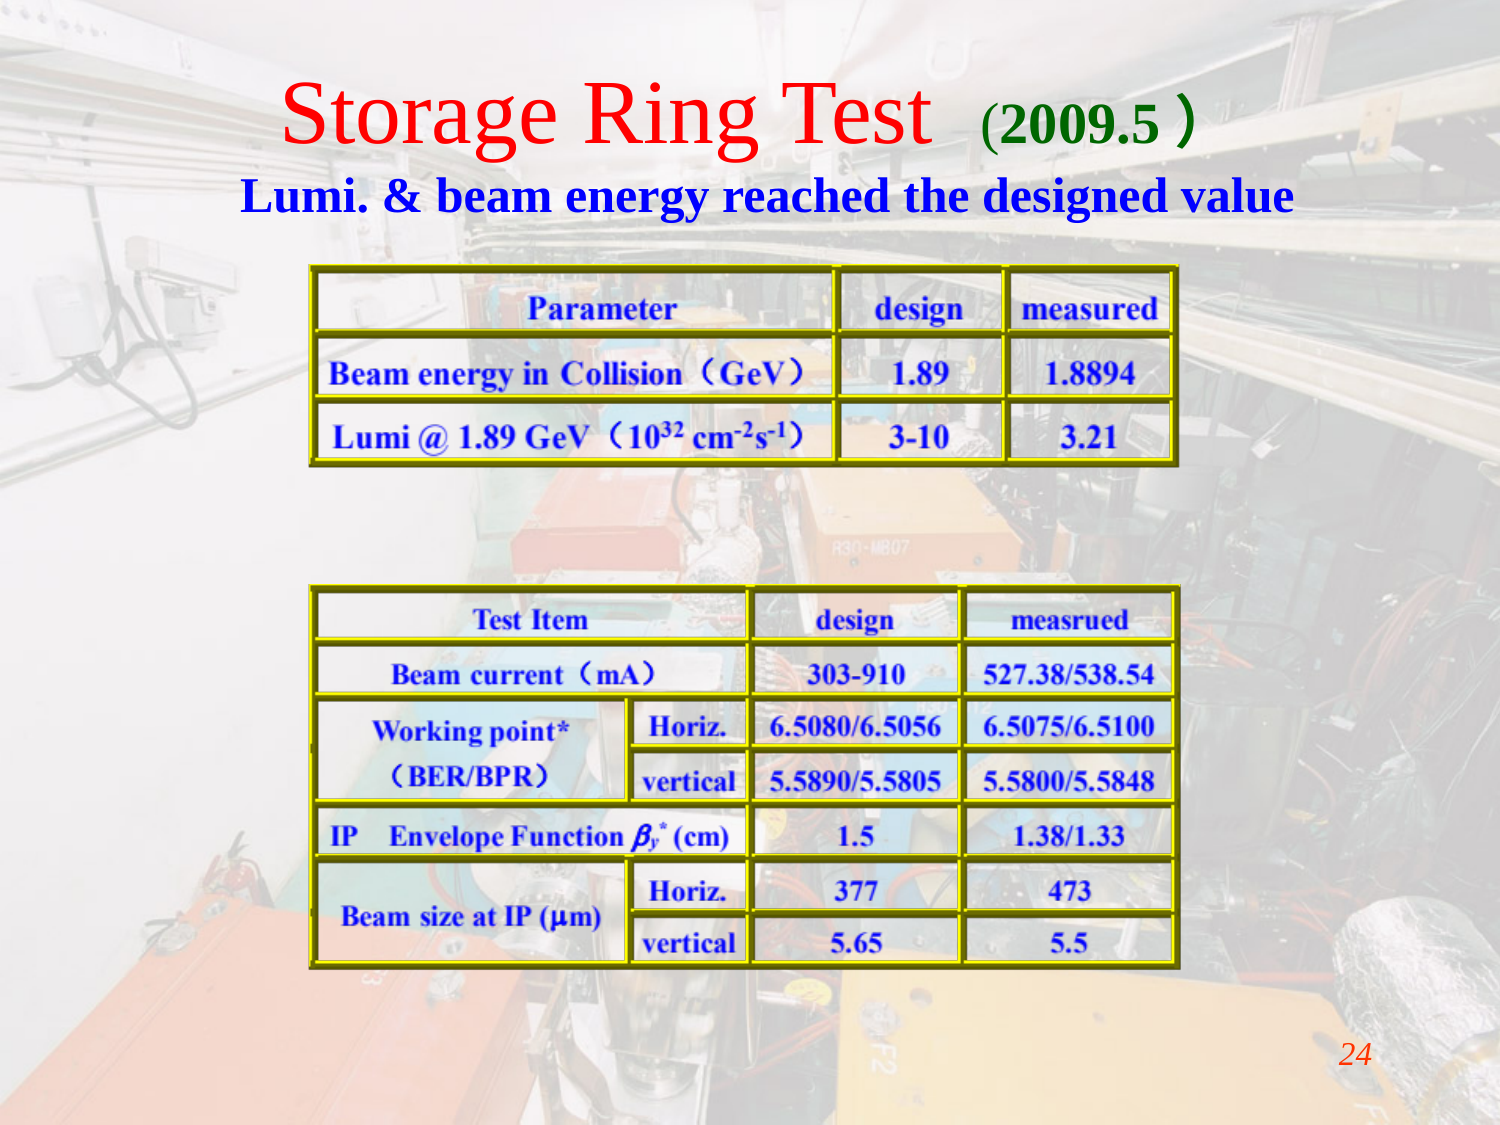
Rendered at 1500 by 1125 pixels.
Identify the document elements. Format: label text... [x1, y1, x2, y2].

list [295, 584, 1192, 1002]
picture [0, 0, 1500, 1125]
slide_number 24 [1074, 1025, 1388, 1100]
title Storage Ring Test (2009.5） Lumi. & beam energy reached the designed value [147, 42, 1365, 232]
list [295, 264, 1192, 498]
